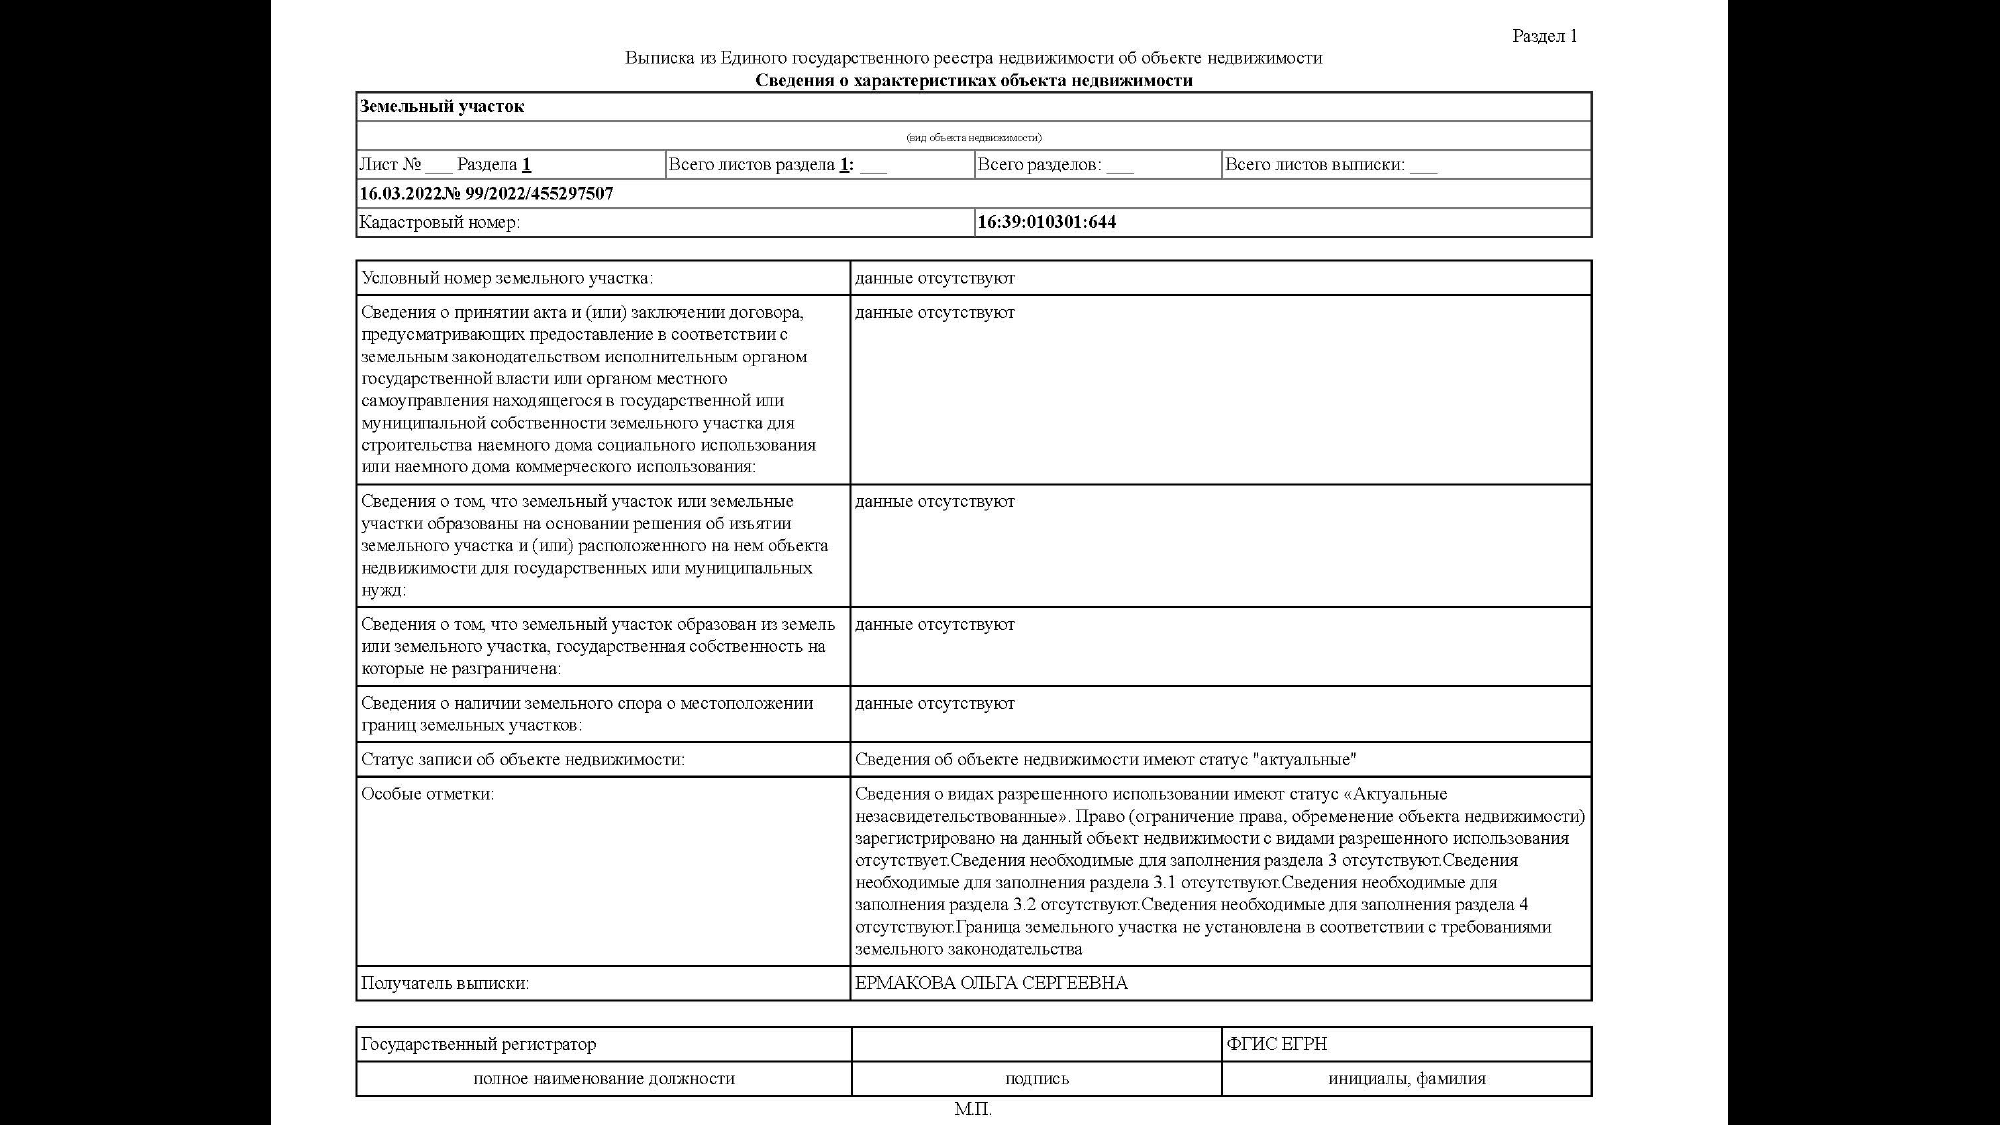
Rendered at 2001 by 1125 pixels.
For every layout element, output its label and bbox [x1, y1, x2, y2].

picture [271, 0, 1728, 1125]
